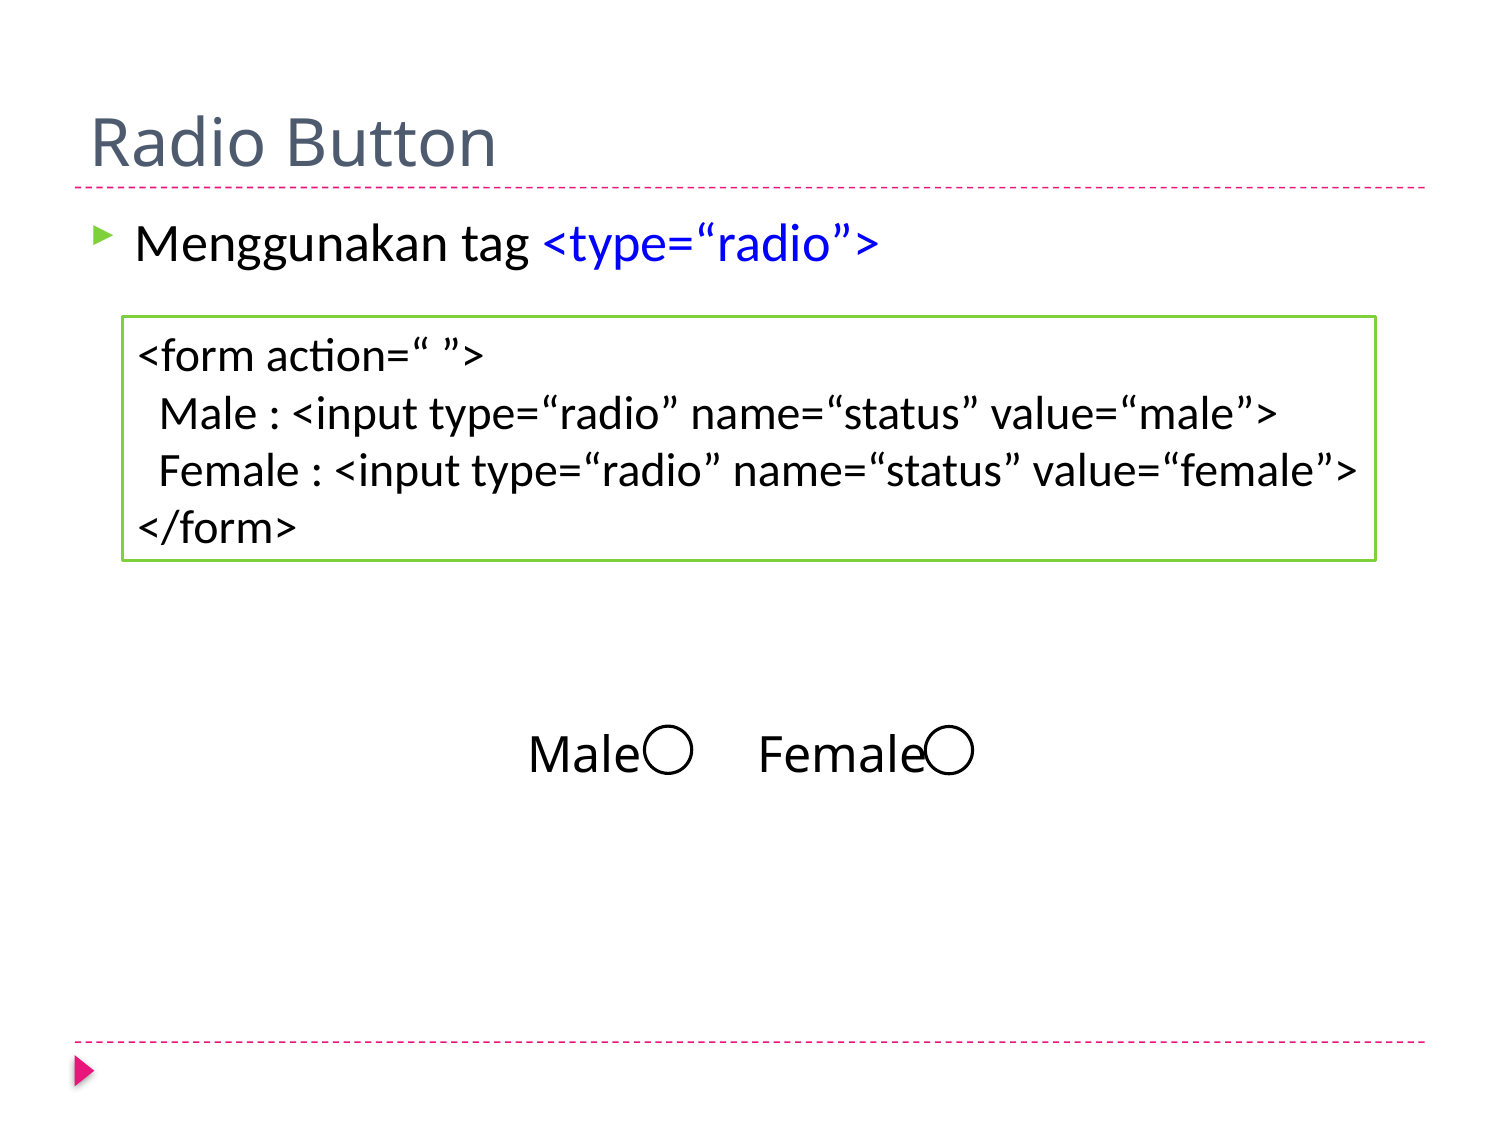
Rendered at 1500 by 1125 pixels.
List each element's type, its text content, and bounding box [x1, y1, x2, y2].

list Menggunakan tag <type=“radio”> [75, 200, 1425, 1010]
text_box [521, 714, 973, 791]
title Radio Button [75, 24, 1425, 188]
text_box <form action=“ ”> Male : <input type=“radio” name=“status” value=“male”> Female : <input type=“radio” name=“status” value=“female”> </form> [121, 315, 1377, 562]
